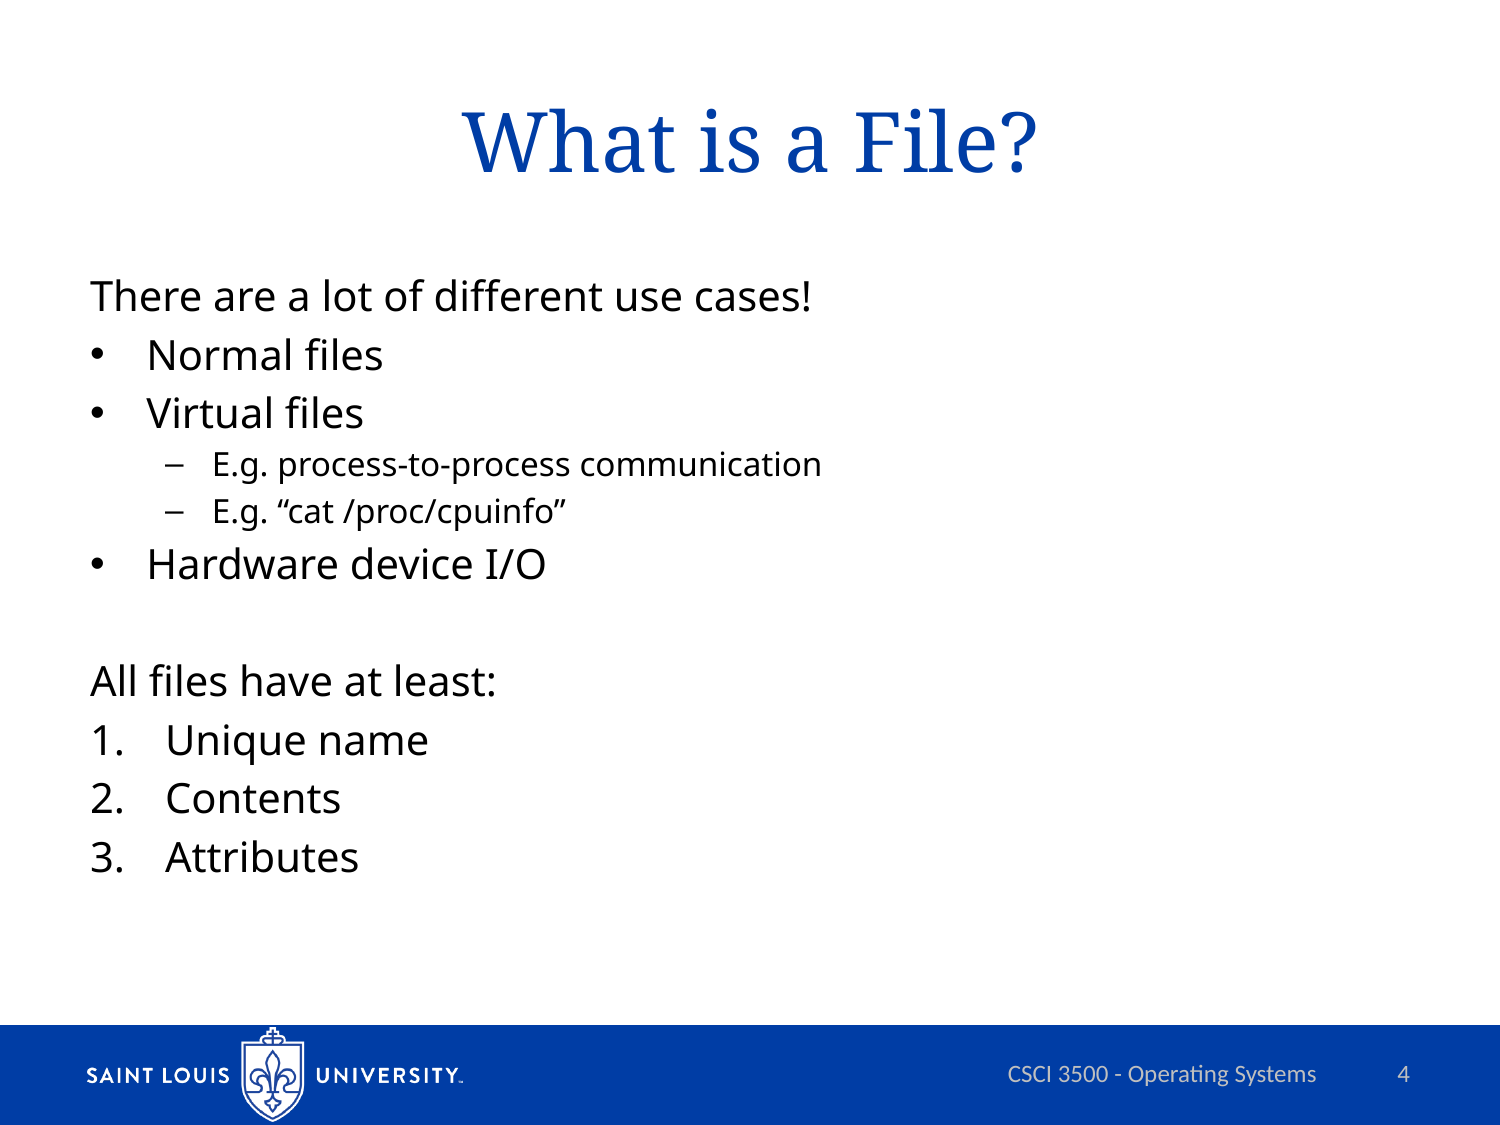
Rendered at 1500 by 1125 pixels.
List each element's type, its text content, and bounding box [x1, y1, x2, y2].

picture [87, 1027, 463, 1122]
footer CSCI 3500 - Operating Systems [924, 1042, 1074, 1103]
title What is a File? [75, 45, 1425, 233]
list There are a lot of different use cases! Normal files Virtual files E.g. process-to-process communication E.g. “cat /proc/cpuinfo” Hardware device I/O All files have at least: Unique name Contents Attributes [75, 262, 1425, 1005]
slide_number 4 [1074, 1042, 1425, 1103]
